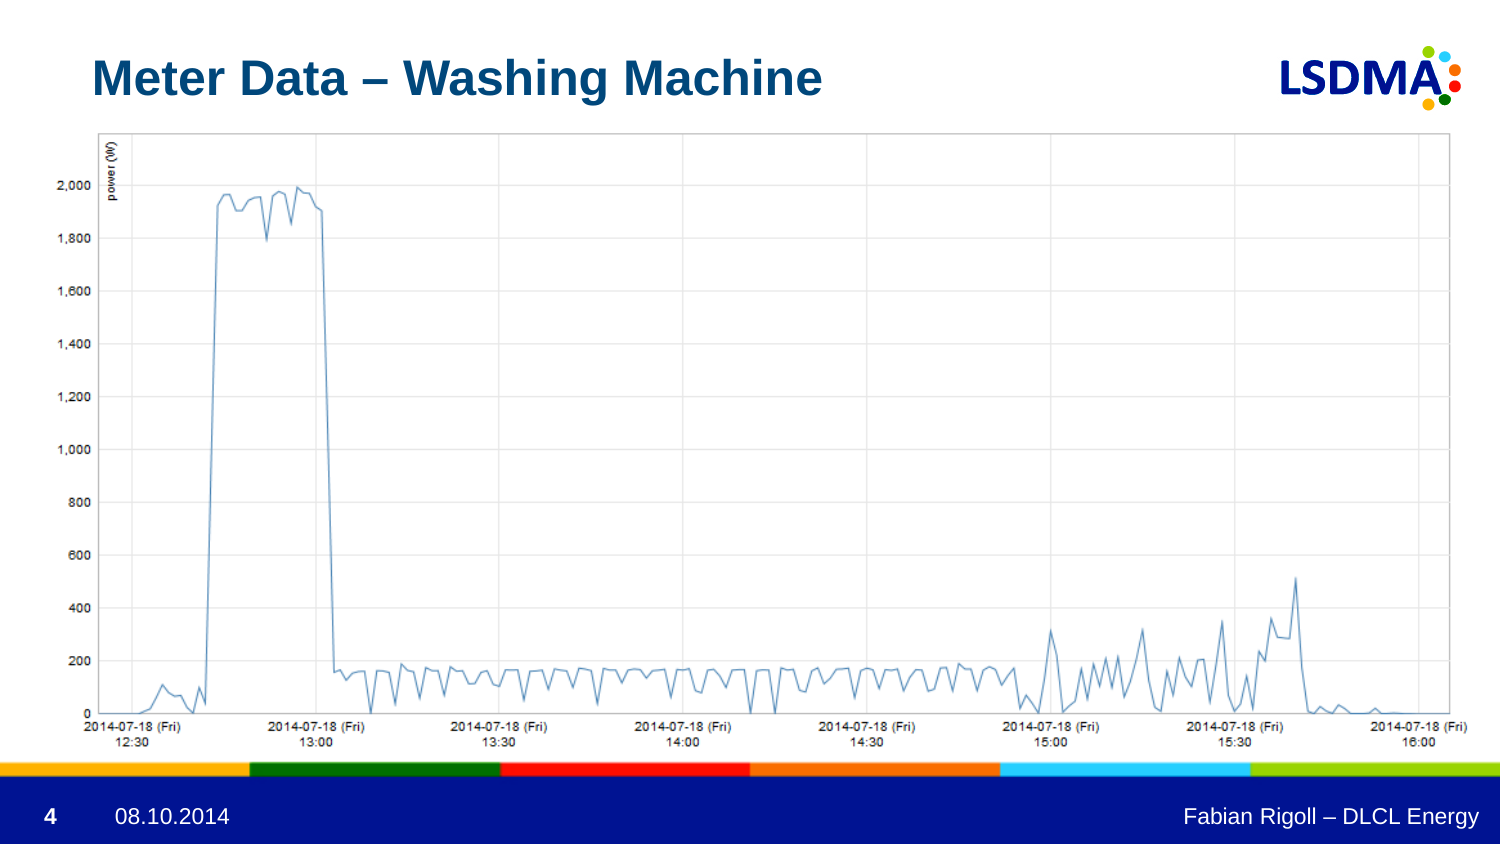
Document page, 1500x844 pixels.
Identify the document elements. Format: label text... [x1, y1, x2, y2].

title Meter Data – Washing Machine [76, 41, 1247, 111]
picture [0, 0, 1500, 844]
